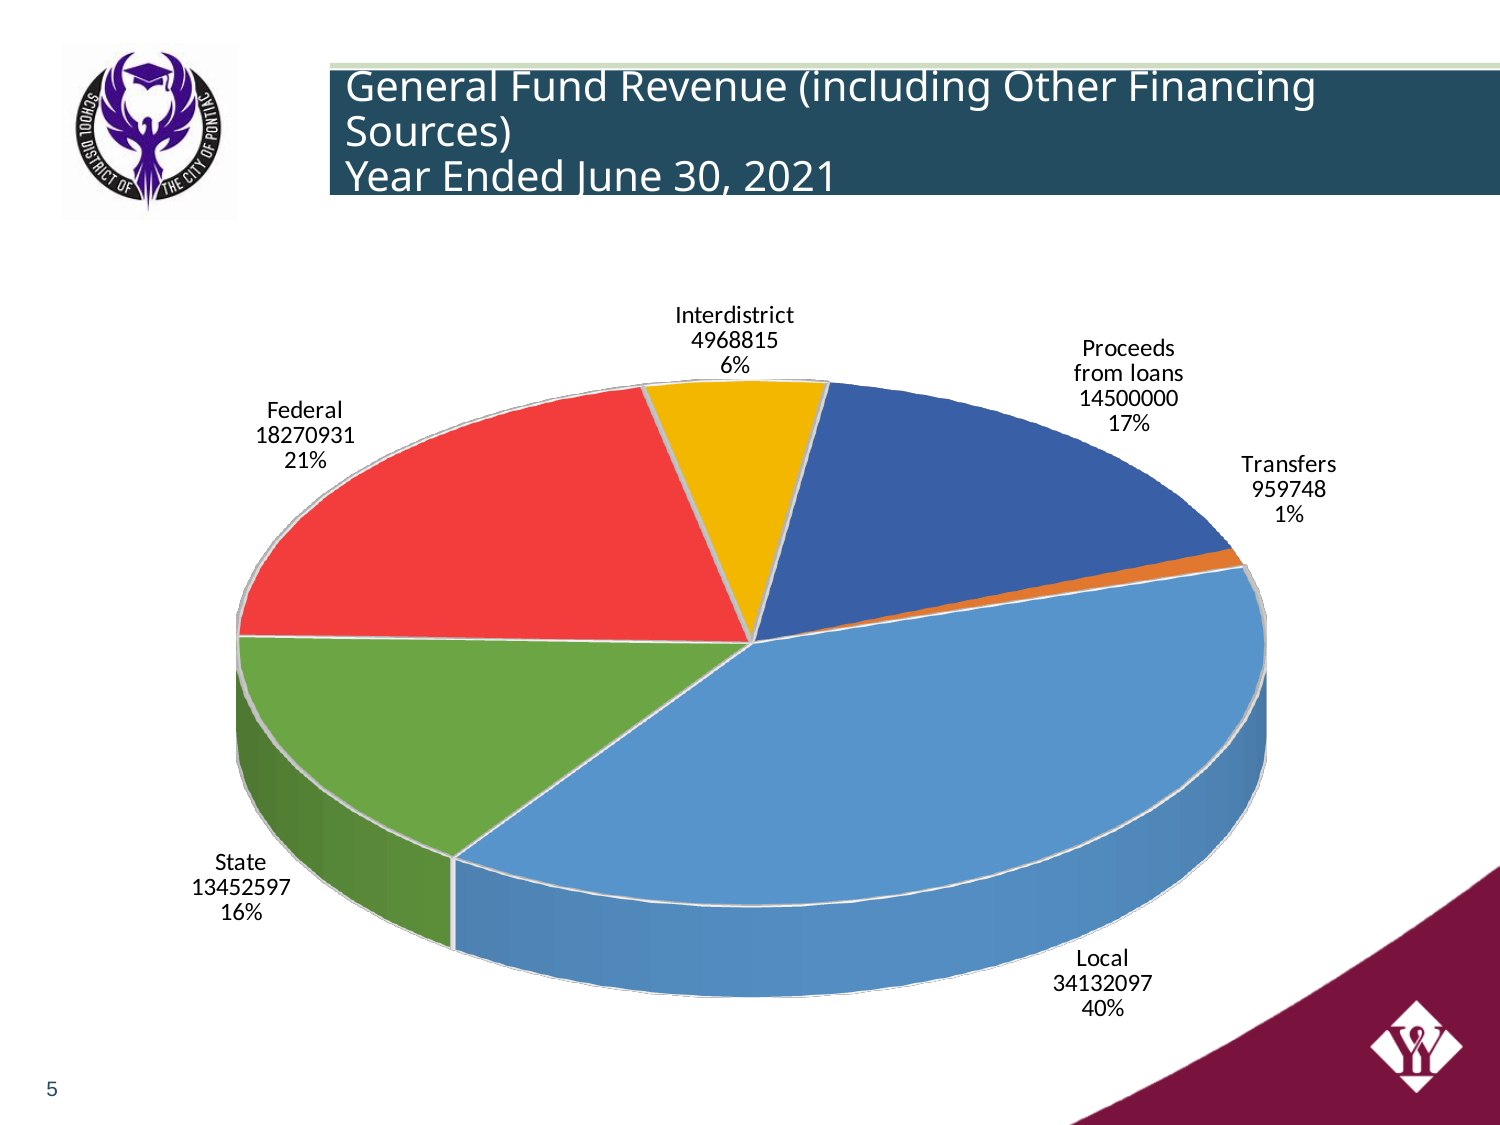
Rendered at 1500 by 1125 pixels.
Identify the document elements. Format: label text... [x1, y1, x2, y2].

title General Fund Revenue (including Other Financing Sources) Year Ended June 30, 2021 [329, 70, 1500, 195]
text_box 5 [31, 1067, 73, 1108]
chart [74, 279, 1425, 1125]
text_box [329, 62, 1500, 69]
picture [375, 277, 1500, 1125]
picture [61, 43, 238, 220]
